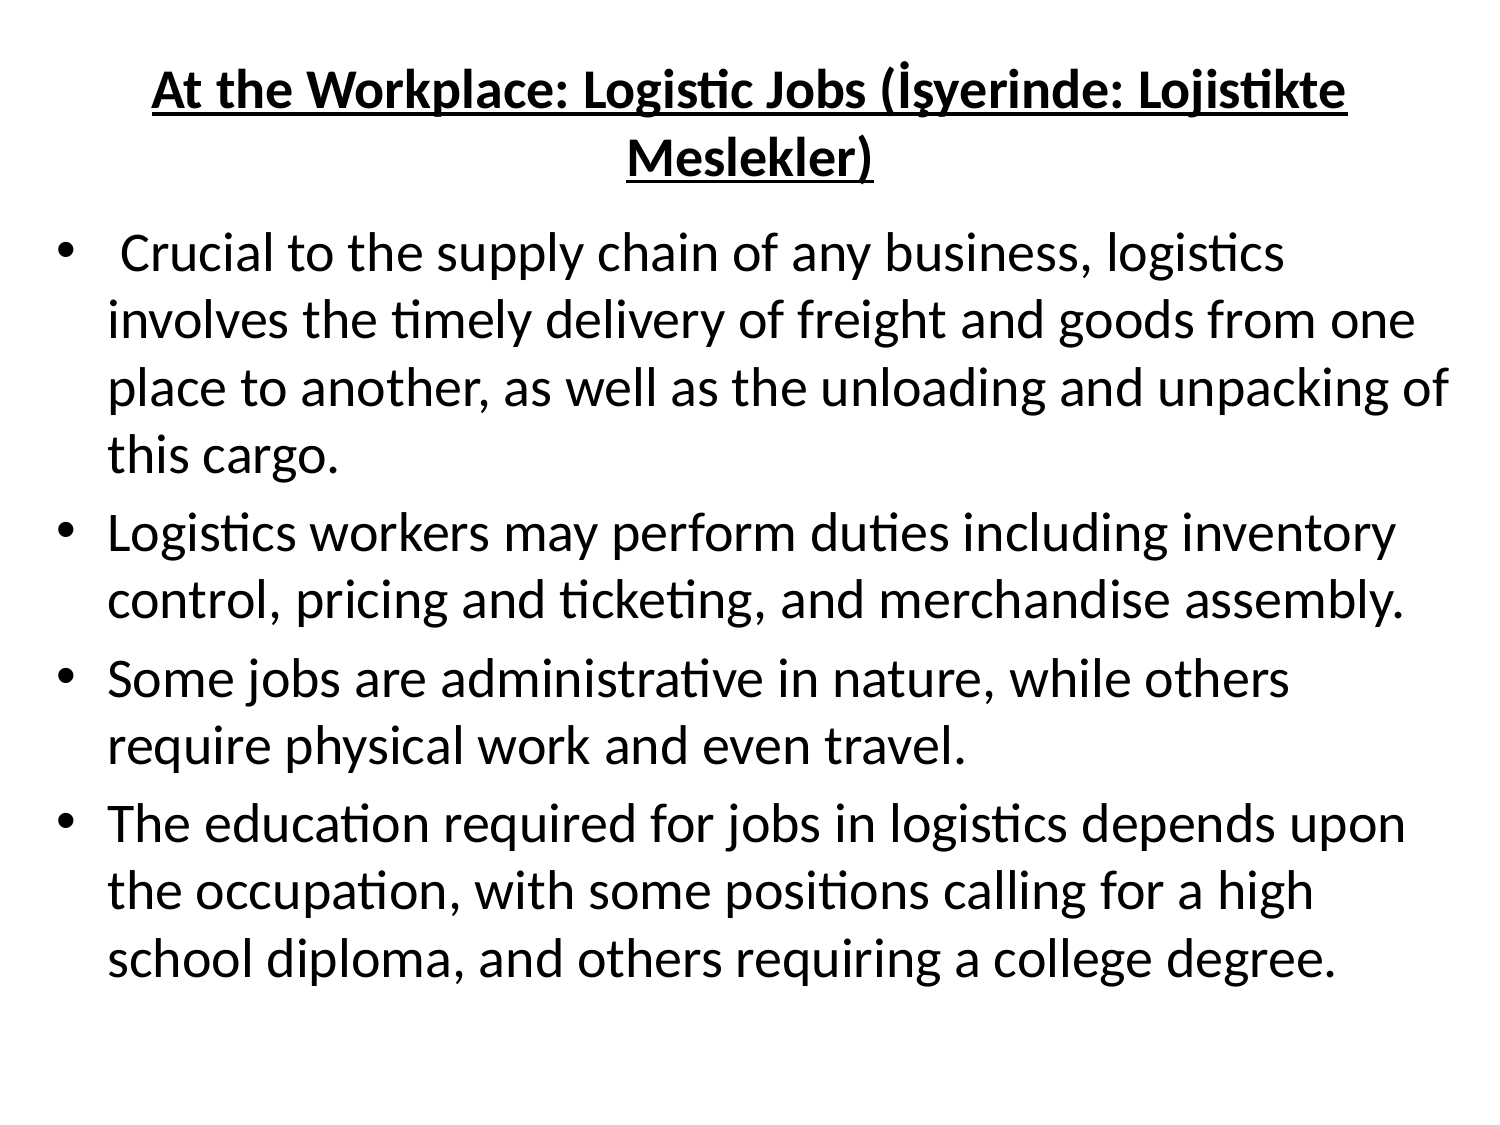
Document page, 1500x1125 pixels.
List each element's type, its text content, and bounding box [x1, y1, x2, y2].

list Crucial to the supply chain of any business, logistics involves the timely delivery of freight and goods from one place to another, as well as the unloading and unpacking of this cargo. Logistics workers may perform duties including inventory control, pricing and ticketing, and merchandise assembly. Some jobs are administrative in nature, while others require physical work and even travel. The education required for jobs in logistics depends upon the occupation, with some positions calling for a high school diploma, and others requiring a college degree. [41, 208, 1471, 1083]
title At the Workplace: Logistic Jobs (İşyerinde: Lojistikte Meslekler) [75, 45, 1425, 208]
